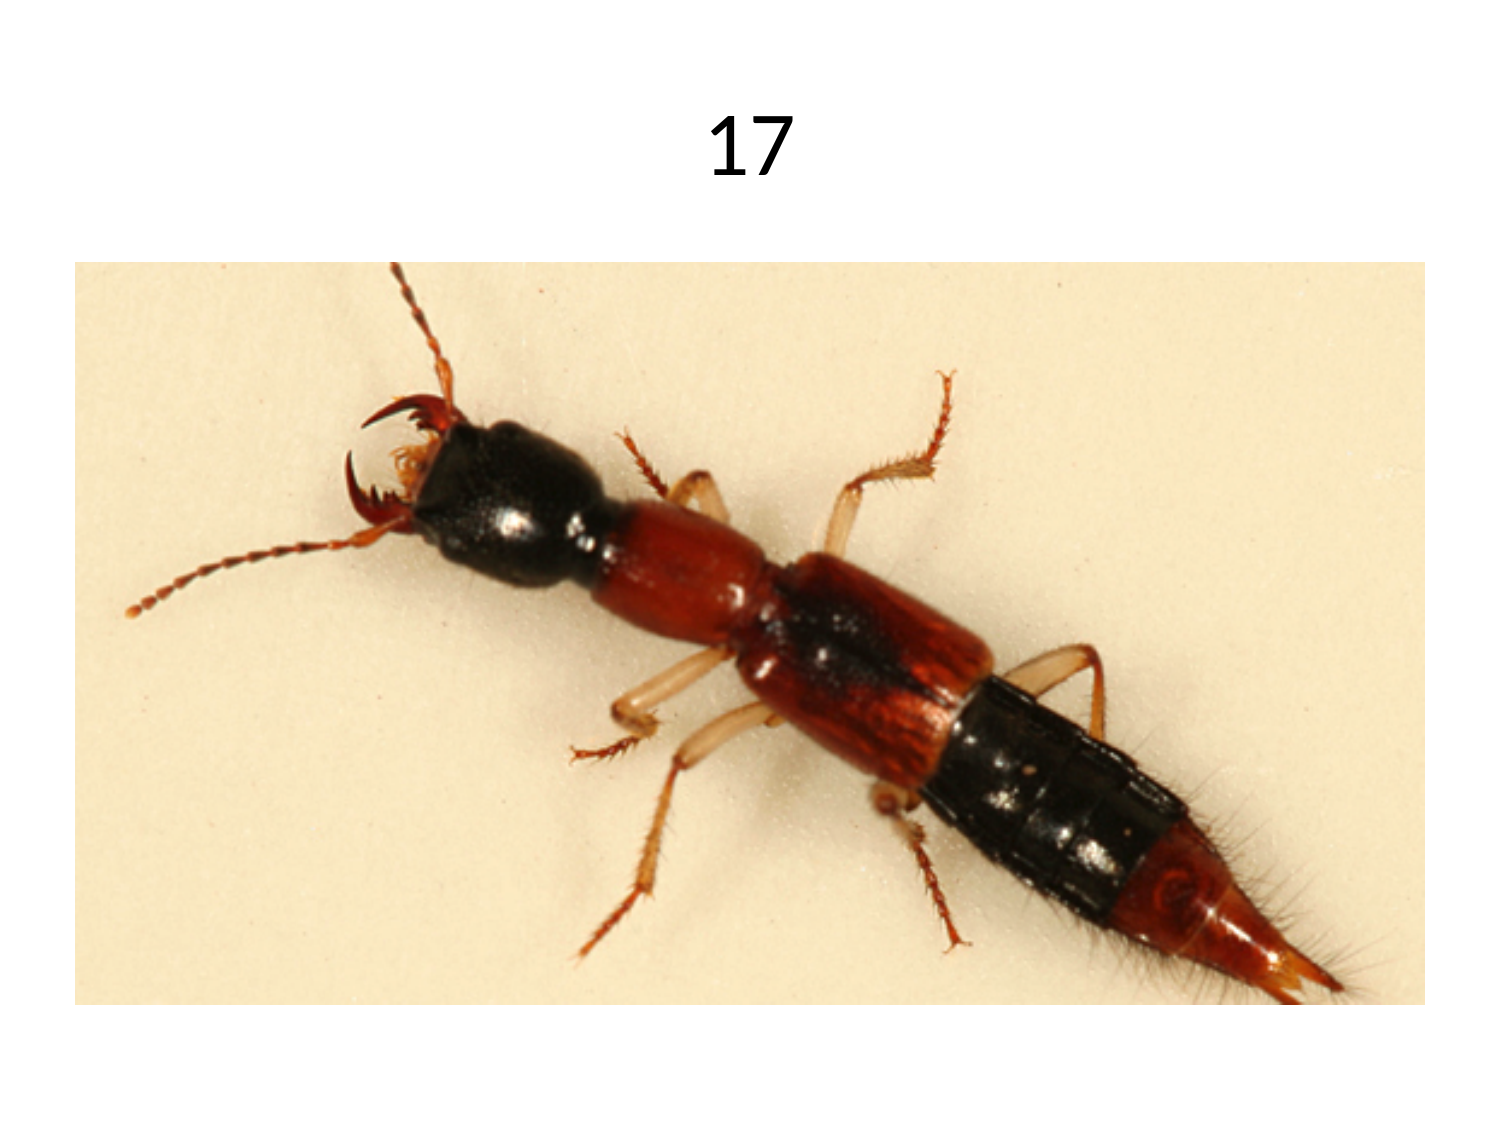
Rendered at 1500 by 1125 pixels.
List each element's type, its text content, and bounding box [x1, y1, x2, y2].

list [74, 262, 1426, 1006]
title 17 [75, 45, 1425, 233]
